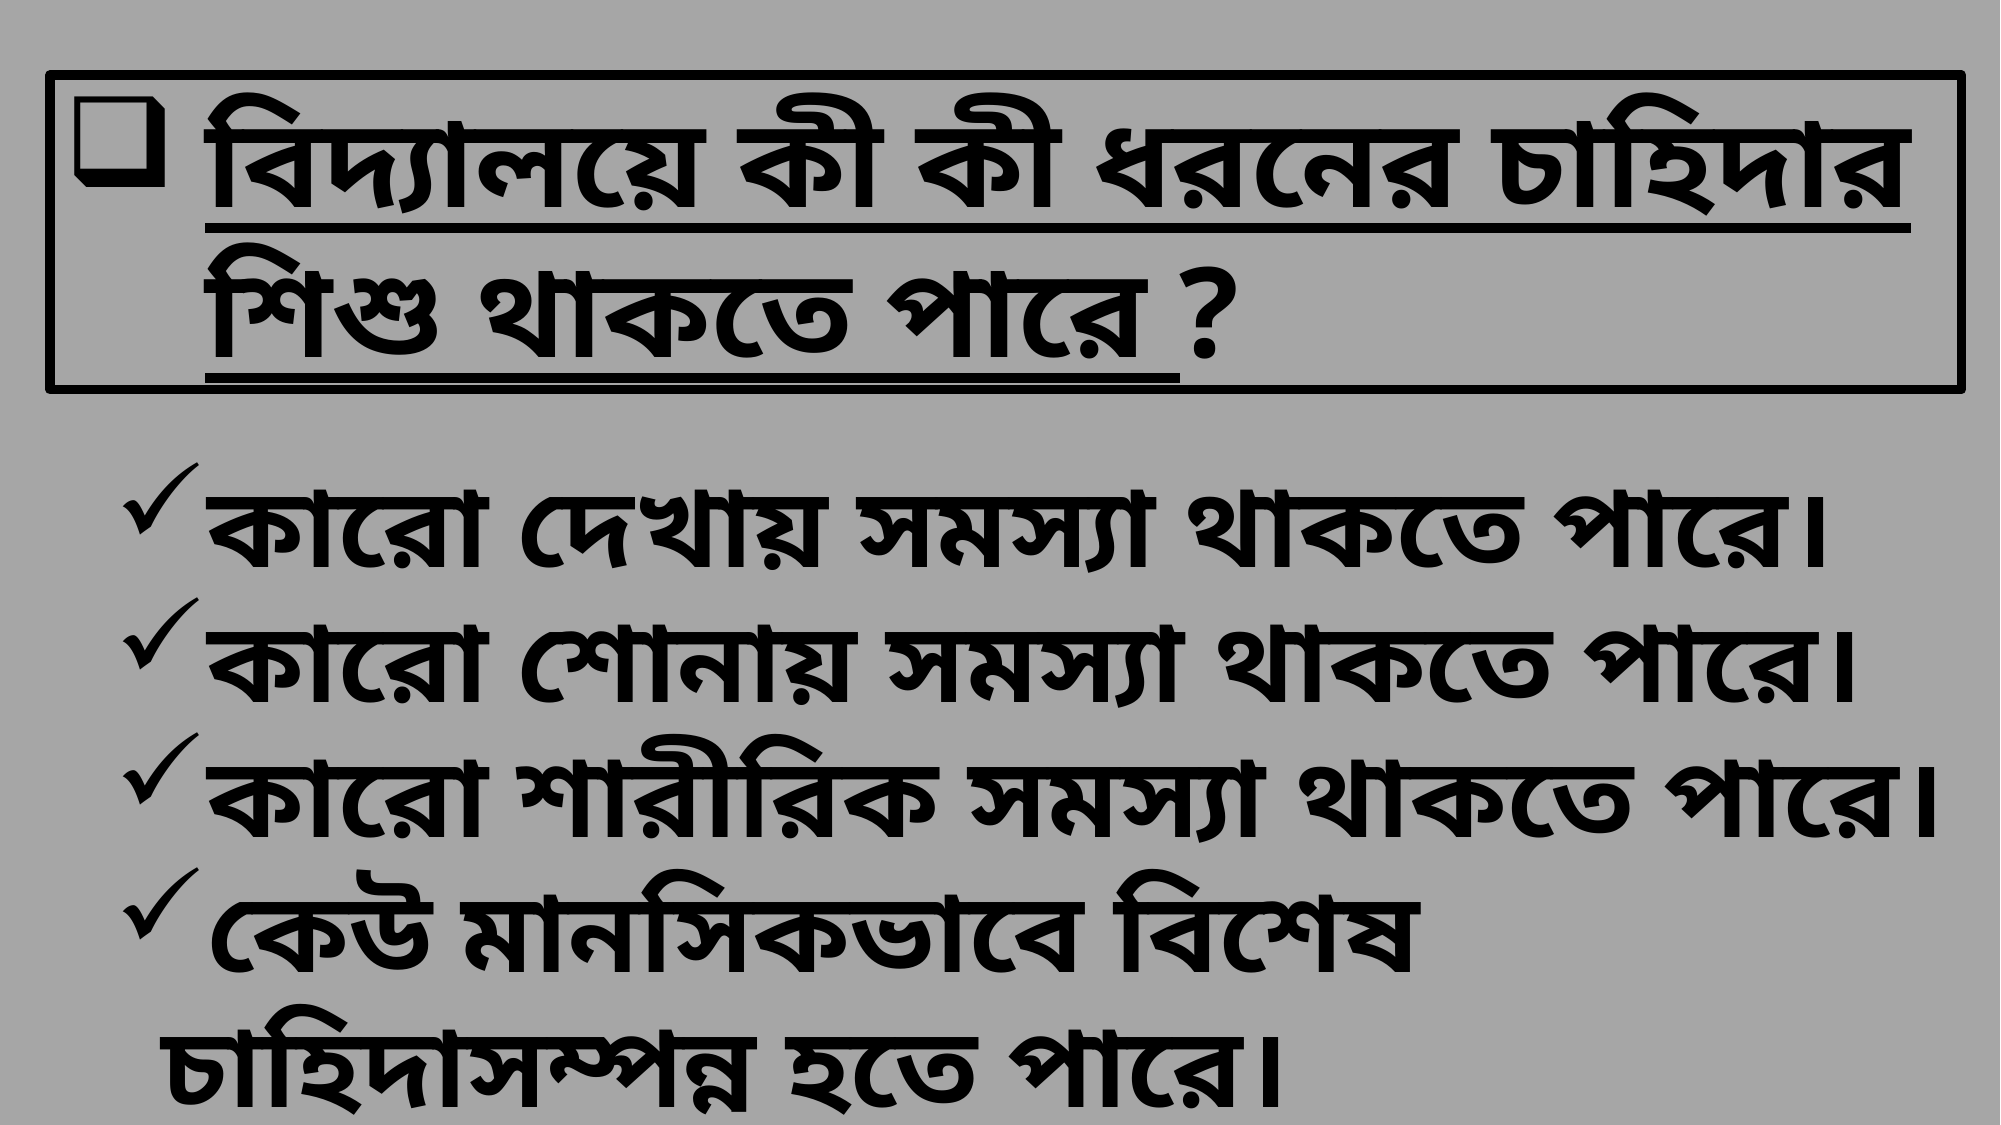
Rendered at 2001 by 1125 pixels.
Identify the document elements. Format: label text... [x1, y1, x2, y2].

text_box বিদ্যালয়ে কী কী ধরনের চাহিদার শিশু থাকতে পারে ? [49, 74, 1962, 390]
text_box কারো দেখায় সমস্যা থাকতে পারে। কারো শোনায় সমস্যা থাকতে পারে। কারো শারীরিক সমস্যা থাকতে পারে। কেউ মানসিকভাবে বিশেষ চাহিদাসম্পন্ন হতে পারে। [99, 447, 1962, 1125]
